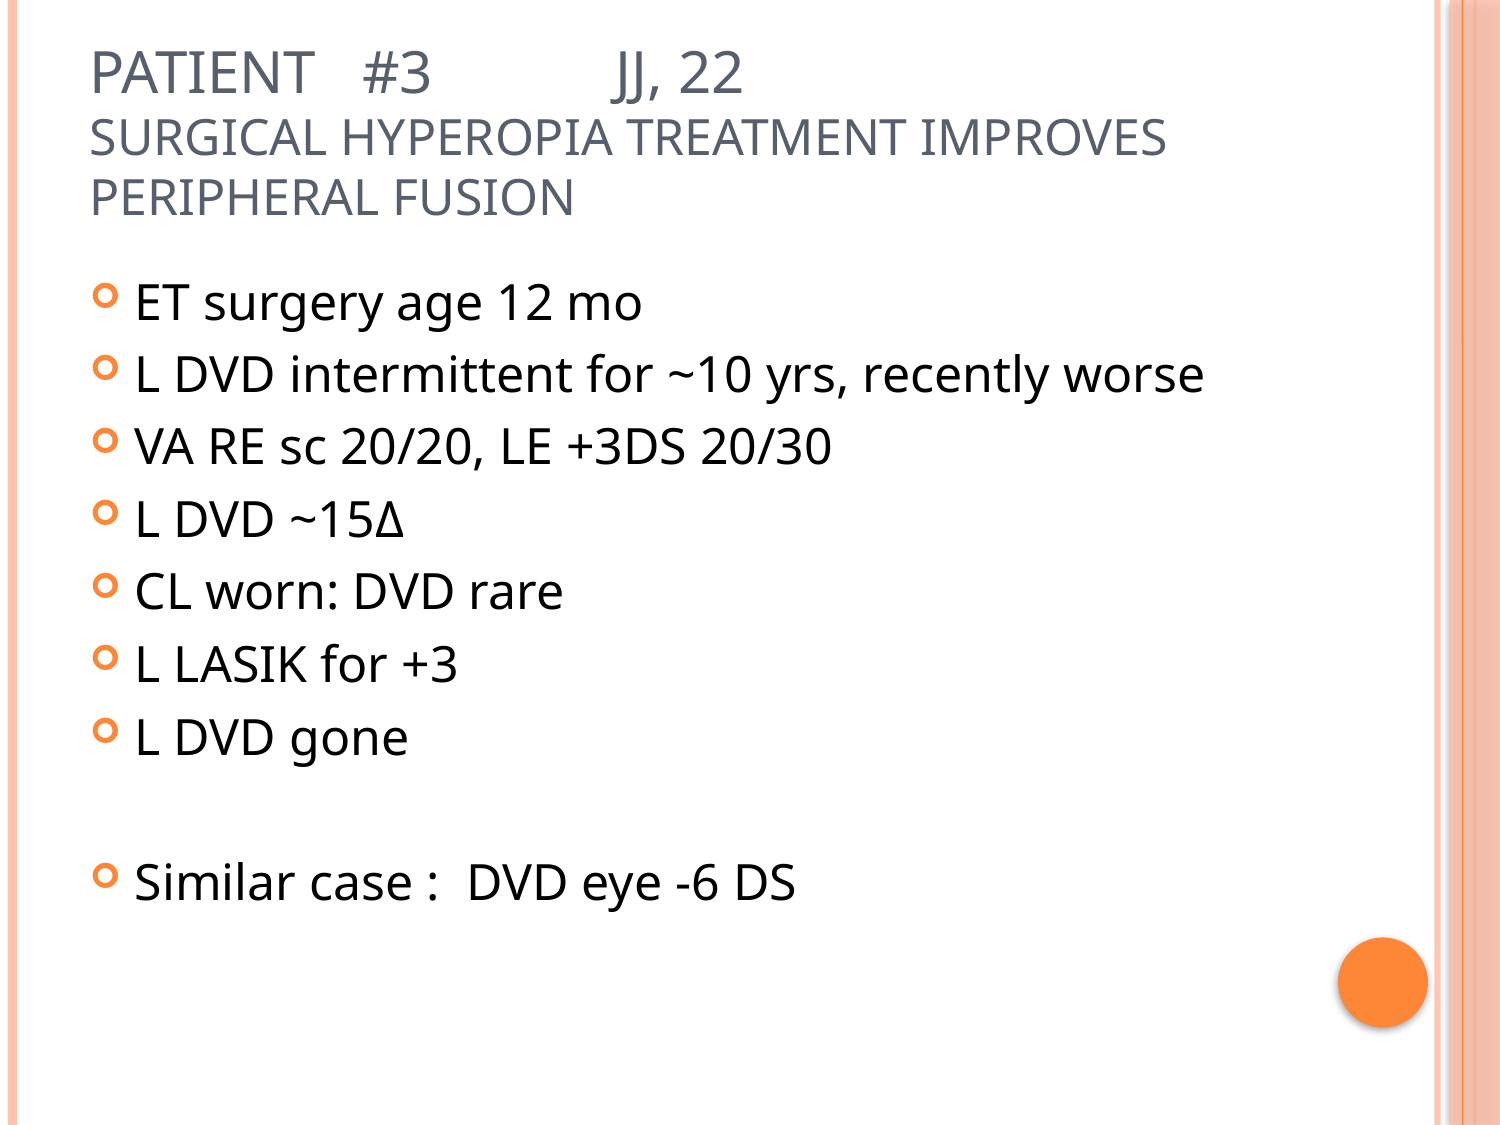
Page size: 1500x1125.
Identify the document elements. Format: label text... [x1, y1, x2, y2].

list ET surgery age 12 mo L DVD intermittent for ~10 yrs, recently worse VA RE sc 20/20, LE +3DS 20/30 L DVD ~15Δ CL worn: DVD rare L LASIK for +3 L DVD gone Similar case : DVD eye -6 DS [75, 262, 1300, 1062]
title Patient #3 JJ, 22 Surgical hyperopia treatment improves peripheral fusion [75, 45, 1300, 233]
